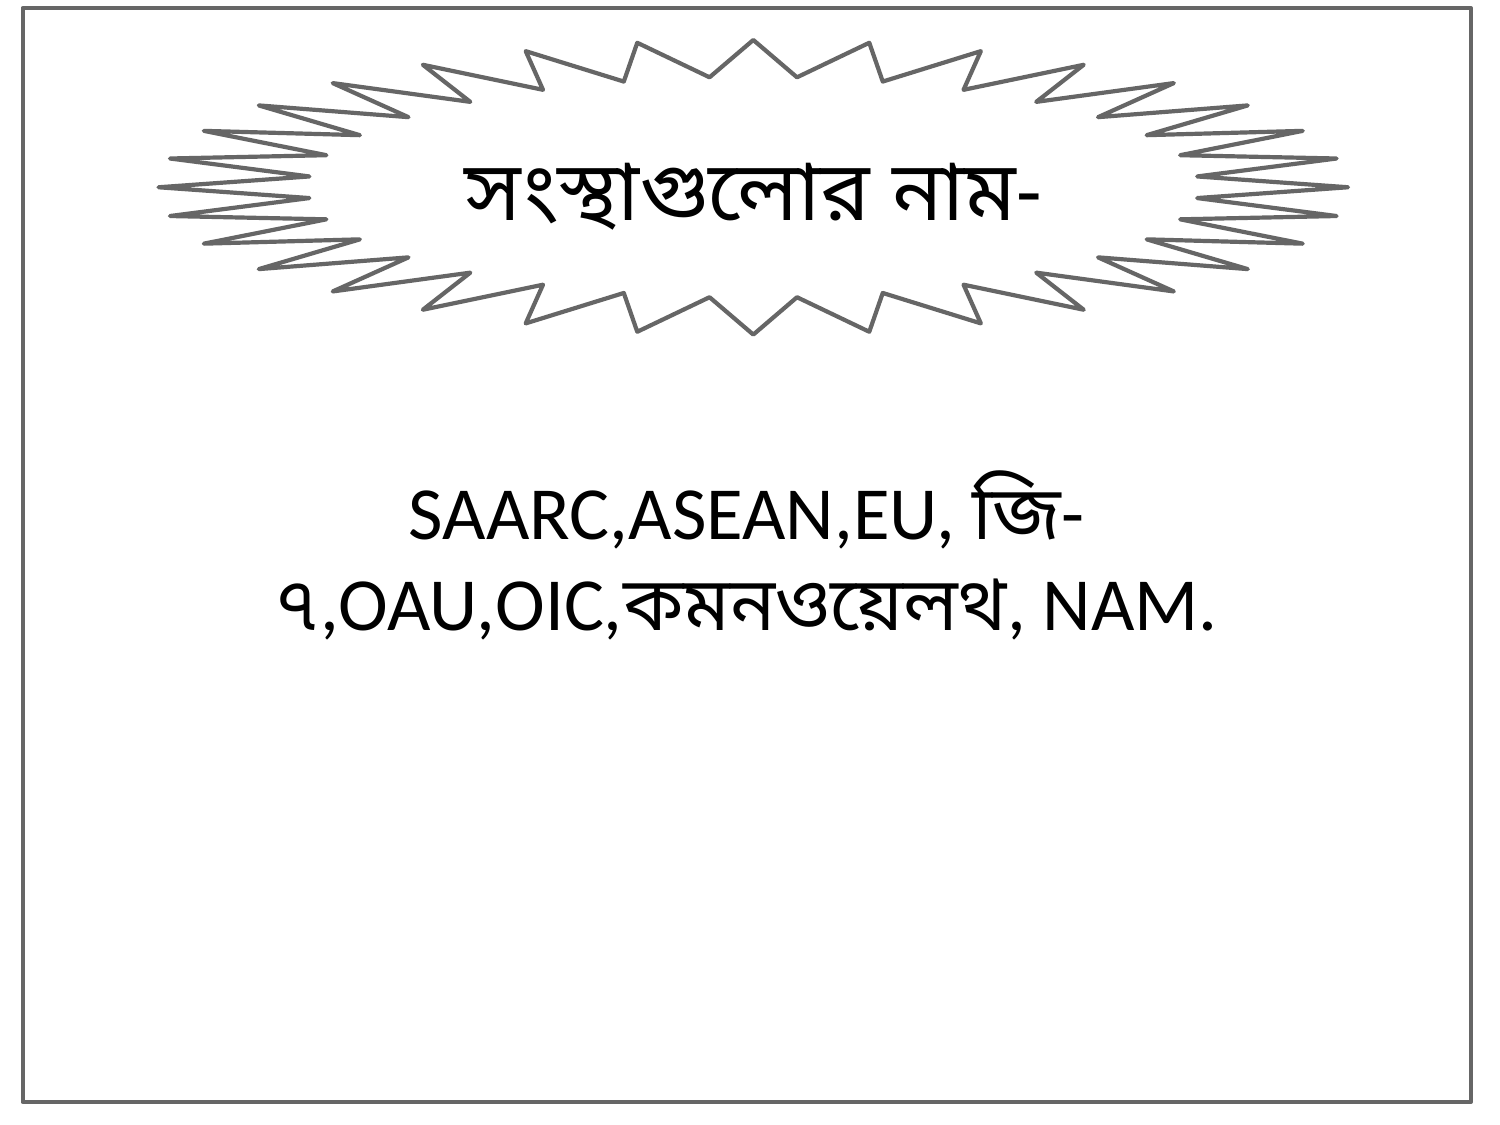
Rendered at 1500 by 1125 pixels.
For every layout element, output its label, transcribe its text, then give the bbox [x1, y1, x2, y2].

text_box সংস্থাগুলোর নাম- [158, 39, 1349, 335]
text_box SAARC,ASEAN,EU, জি-৭,OAU,OIC,কমনওয়েলথ, NAM. [22, 8, 1471, 1102]
